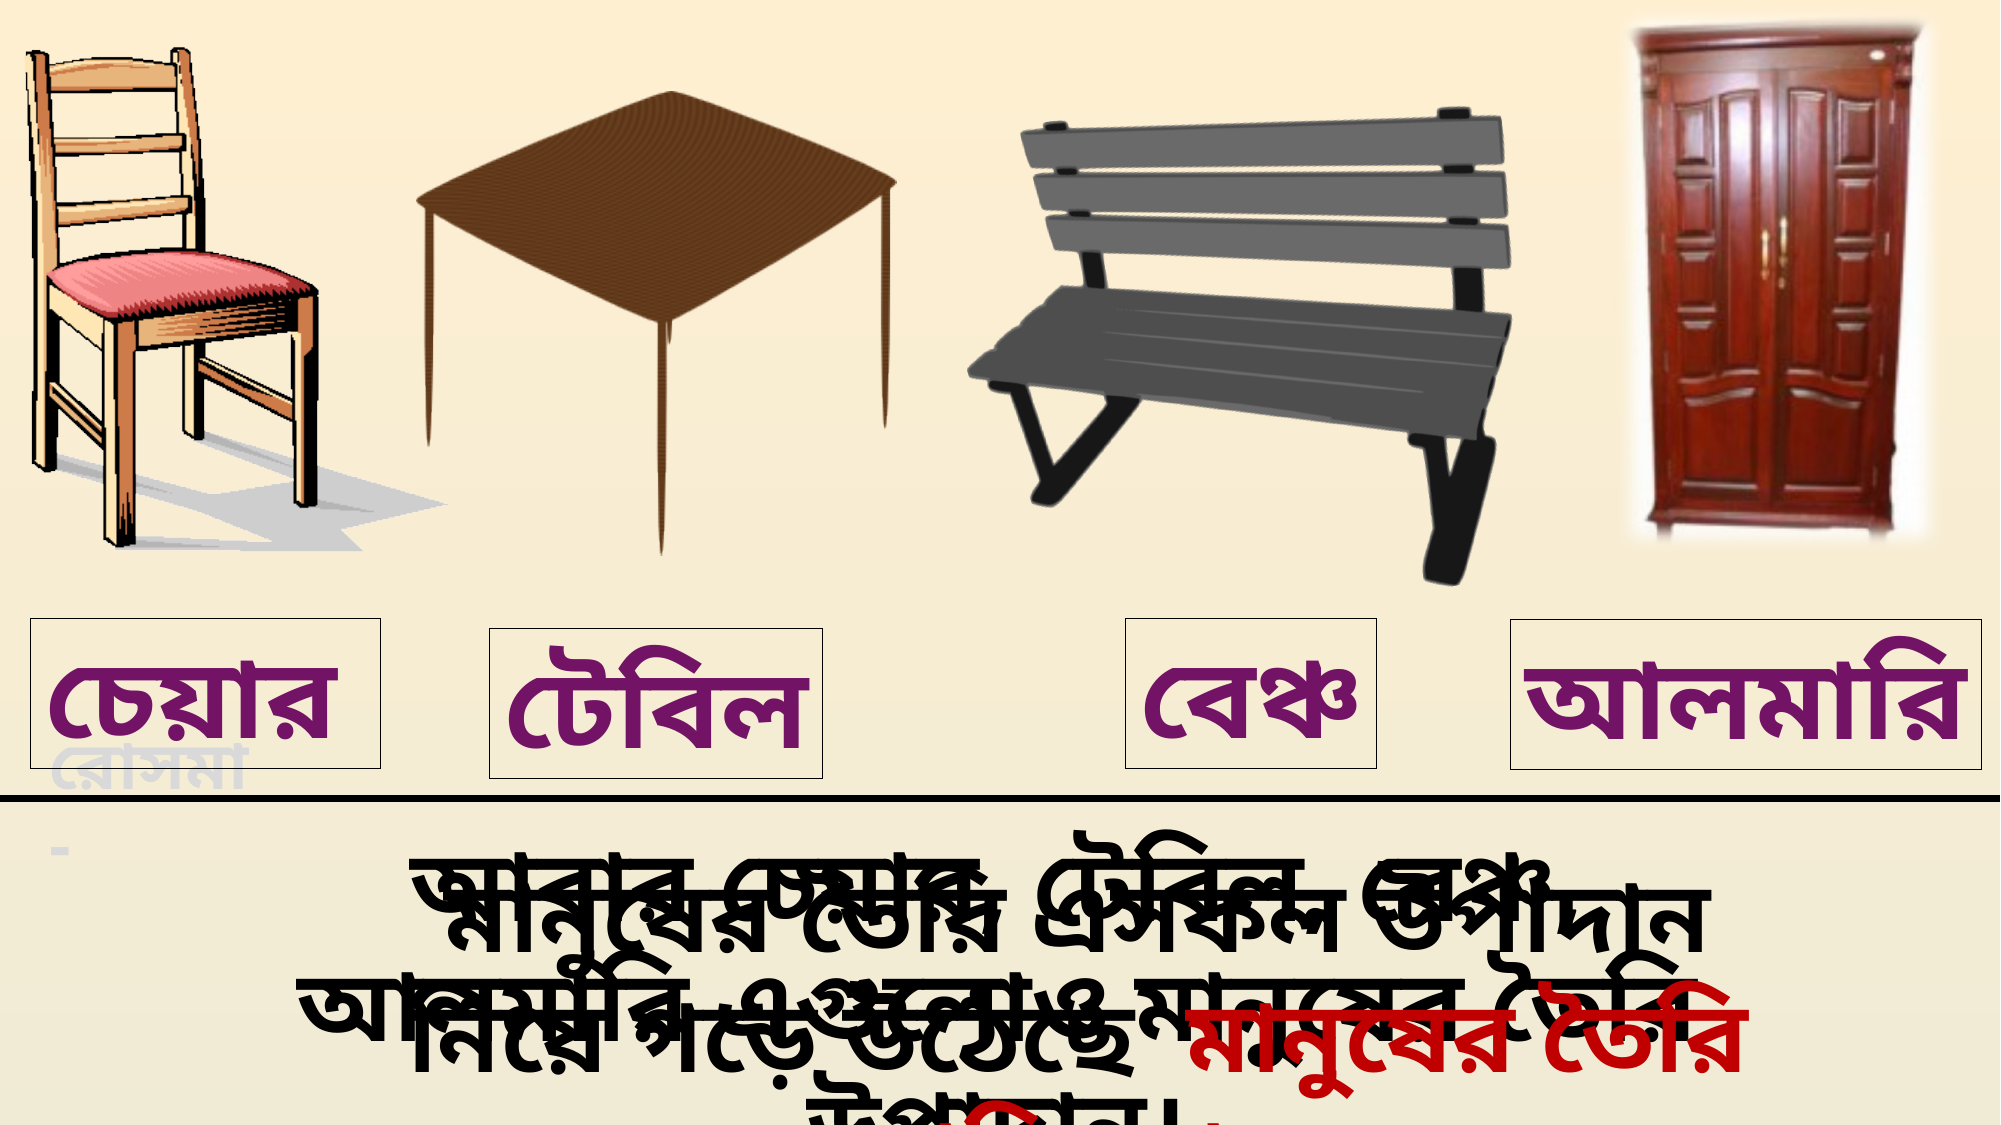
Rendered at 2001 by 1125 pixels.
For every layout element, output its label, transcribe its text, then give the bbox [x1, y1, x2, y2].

text_box চেয়ার [30, 618, 381, 769]
text_box বেঞ্চ [1125, 618, 1377, 769]
picture [23, 43, 897, 556]
picture [1613, 4, 1947, 556]
picture [927, 45, 1579, 662]
text_box মানুষের তৈরি এসকল উপাদান নিয়ে গড়ে উঠেছে মানুষের তৈরি পরিবেশ। [333, 844, 1823, 1125]
text_box টেবিল [489, 628, 823, 779]
text_box আলমারি [1510, 619, 1982, 770]
text_box আবার চেয়ার, টেবিল, বেঞ্চ, আলমারি এগুলোও মানুষের তৈরি উপাদান। [238, 813, 1757, 1125]
